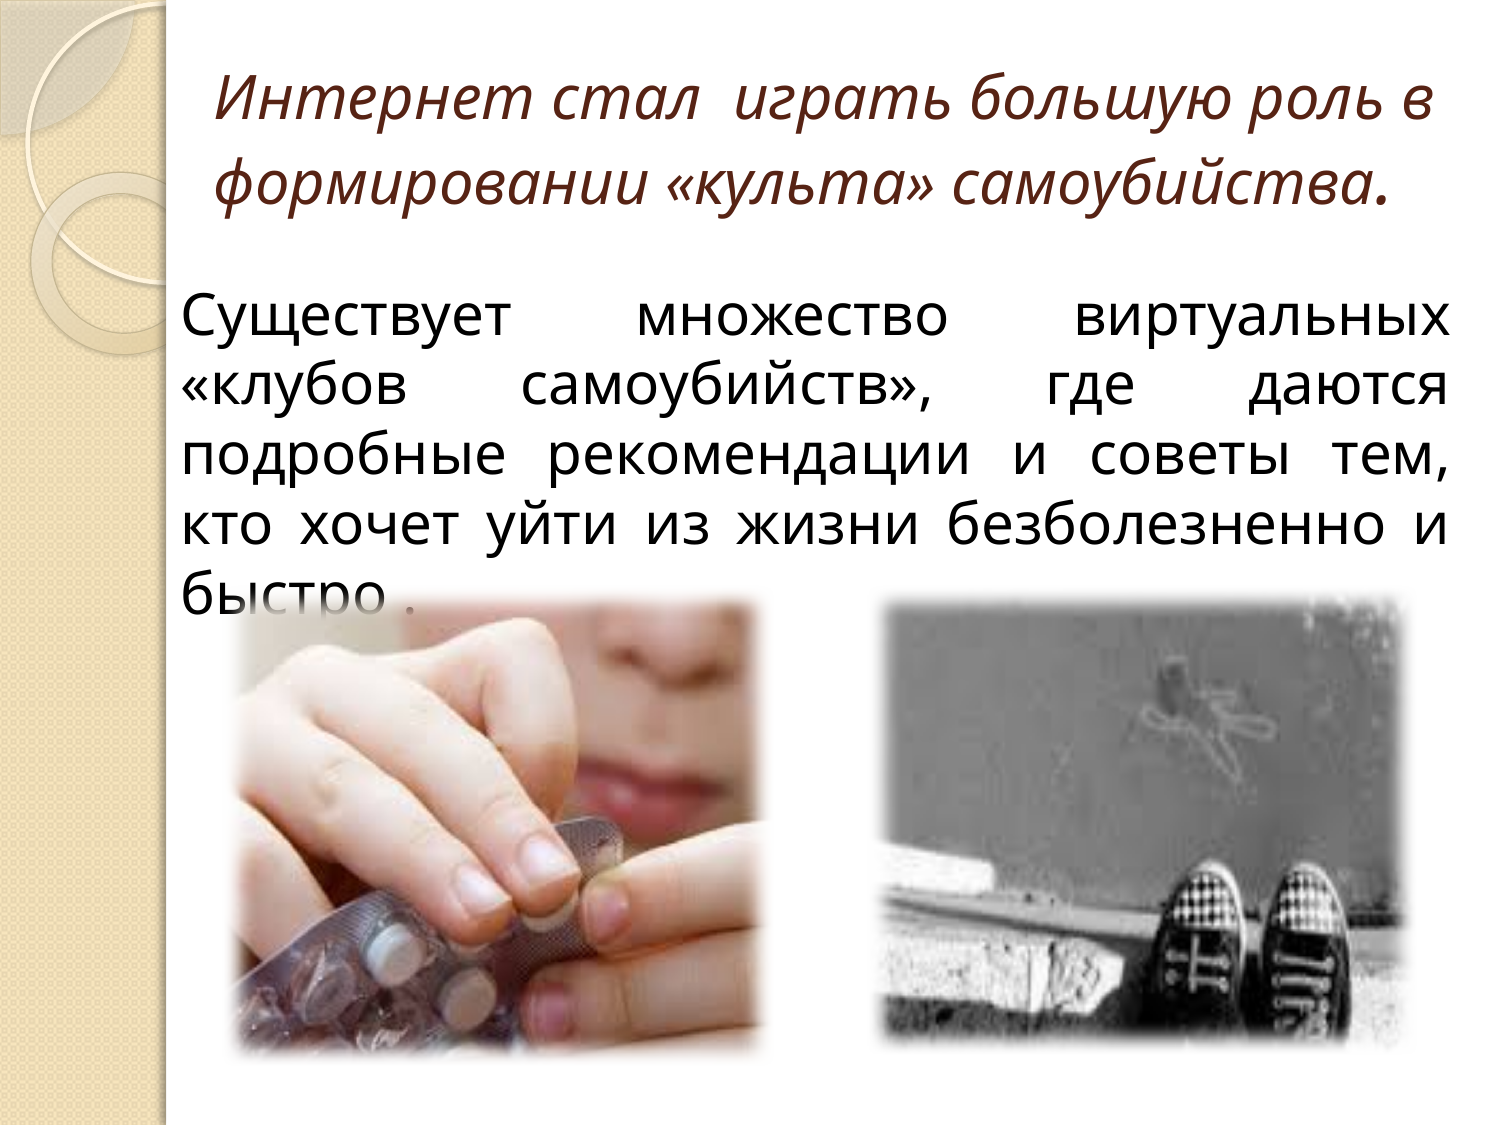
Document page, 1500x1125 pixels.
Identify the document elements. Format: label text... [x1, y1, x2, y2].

picture [866, 585, 1419, 1055]
title Интернет стал играть большую роль в формировании «культа» самоубийства. [199, 45, 1466, 233]
list Существует множество виртуальных «клубов самоубийств», где даются подробные рекомендации и советы тем, кто хочет уйти из жизни безболезненно и быстро . [152, 269, 1466, 1025]
picture [222, 585, 774, 1067]
